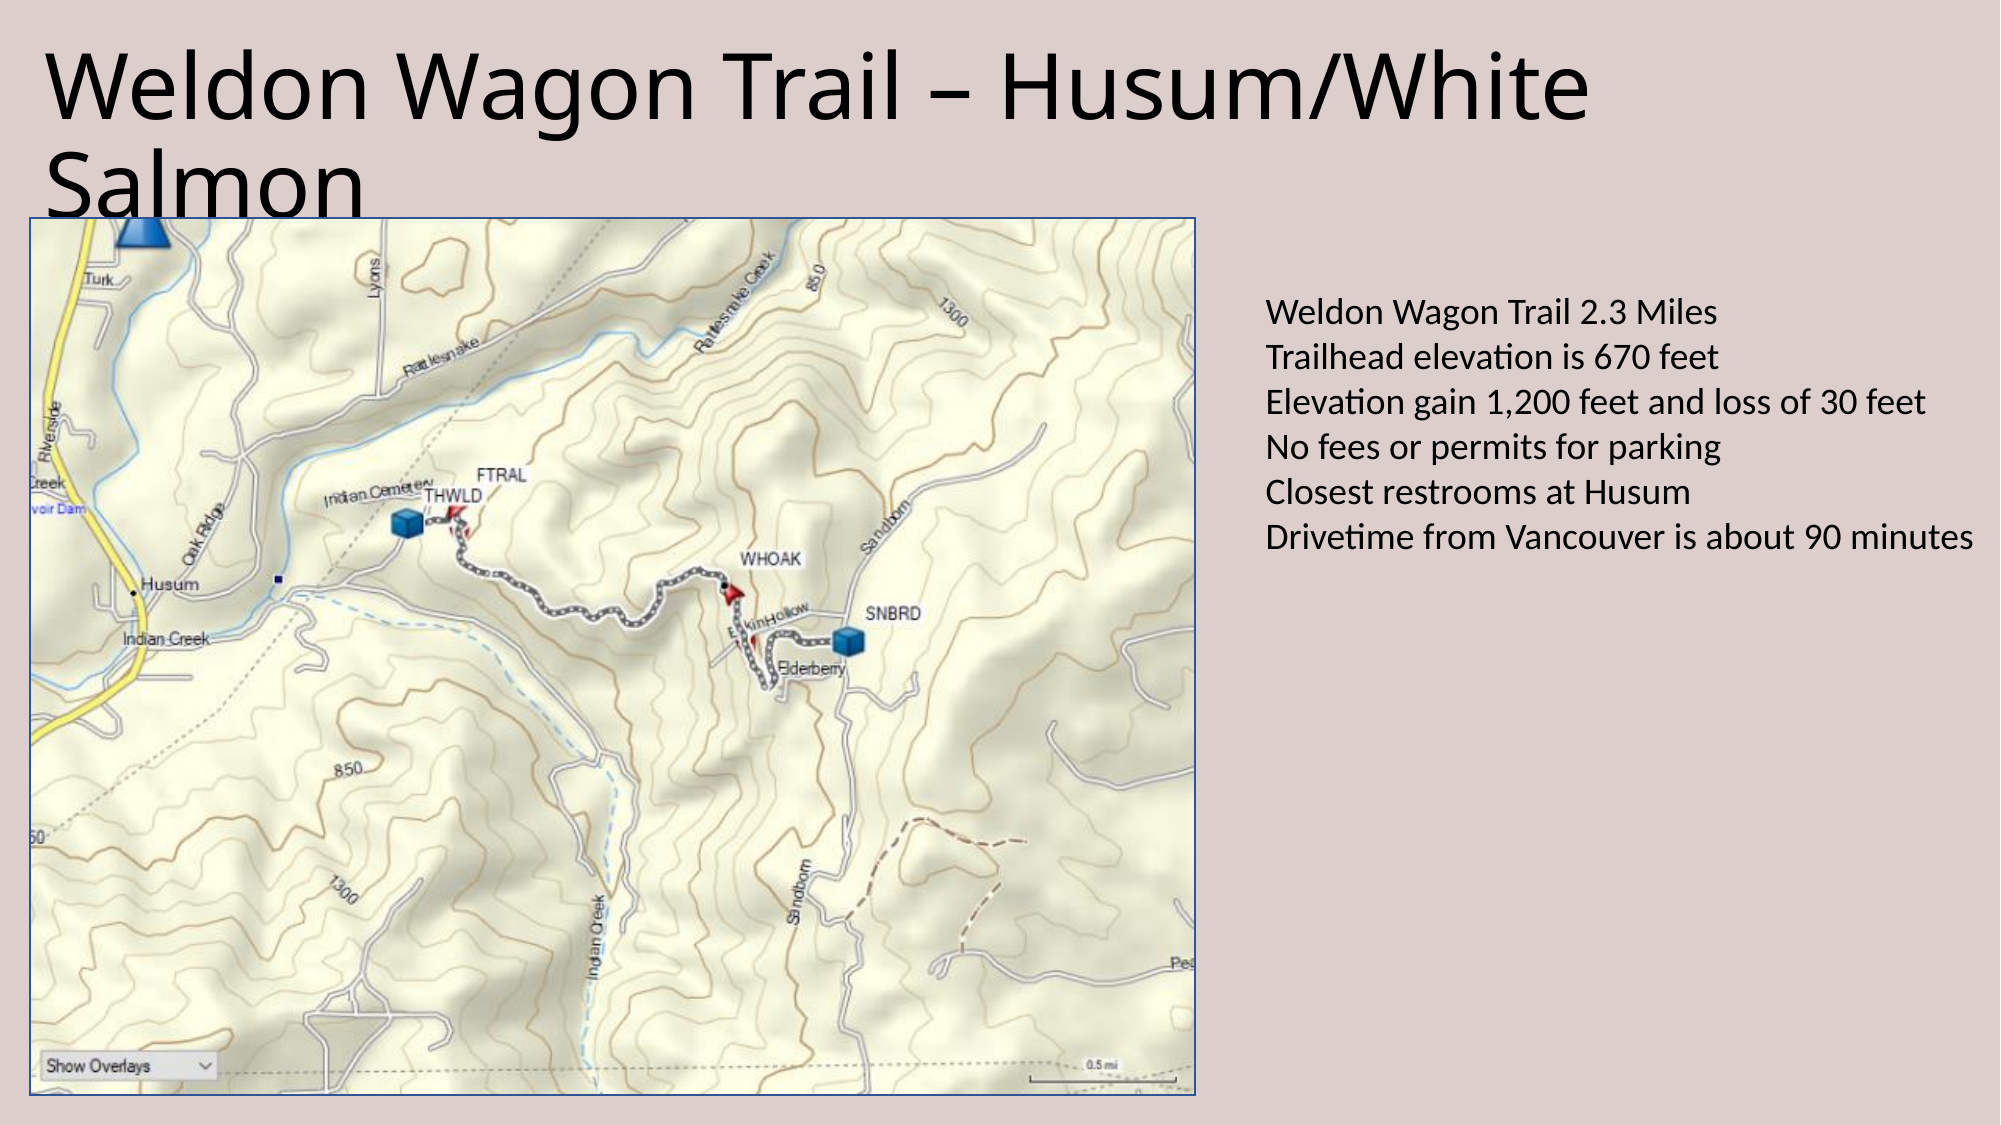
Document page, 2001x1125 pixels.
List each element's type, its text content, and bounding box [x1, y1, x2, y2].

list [29, 218, 1196, 1096]
title Weldon Wagon Trail – Husum/White Salmon [29, 59, 1863, 219]
text_box Weldon Wagon Trail 2.3 Miles Trailhead elevation is 670 feet Elevation gain 1,200 feet and loss of 30 feet No fees or permits for parking Closest restrooms at Husum Drivetime from Vancouver is about 90 minutes [1250, 279, 2000, 565]
